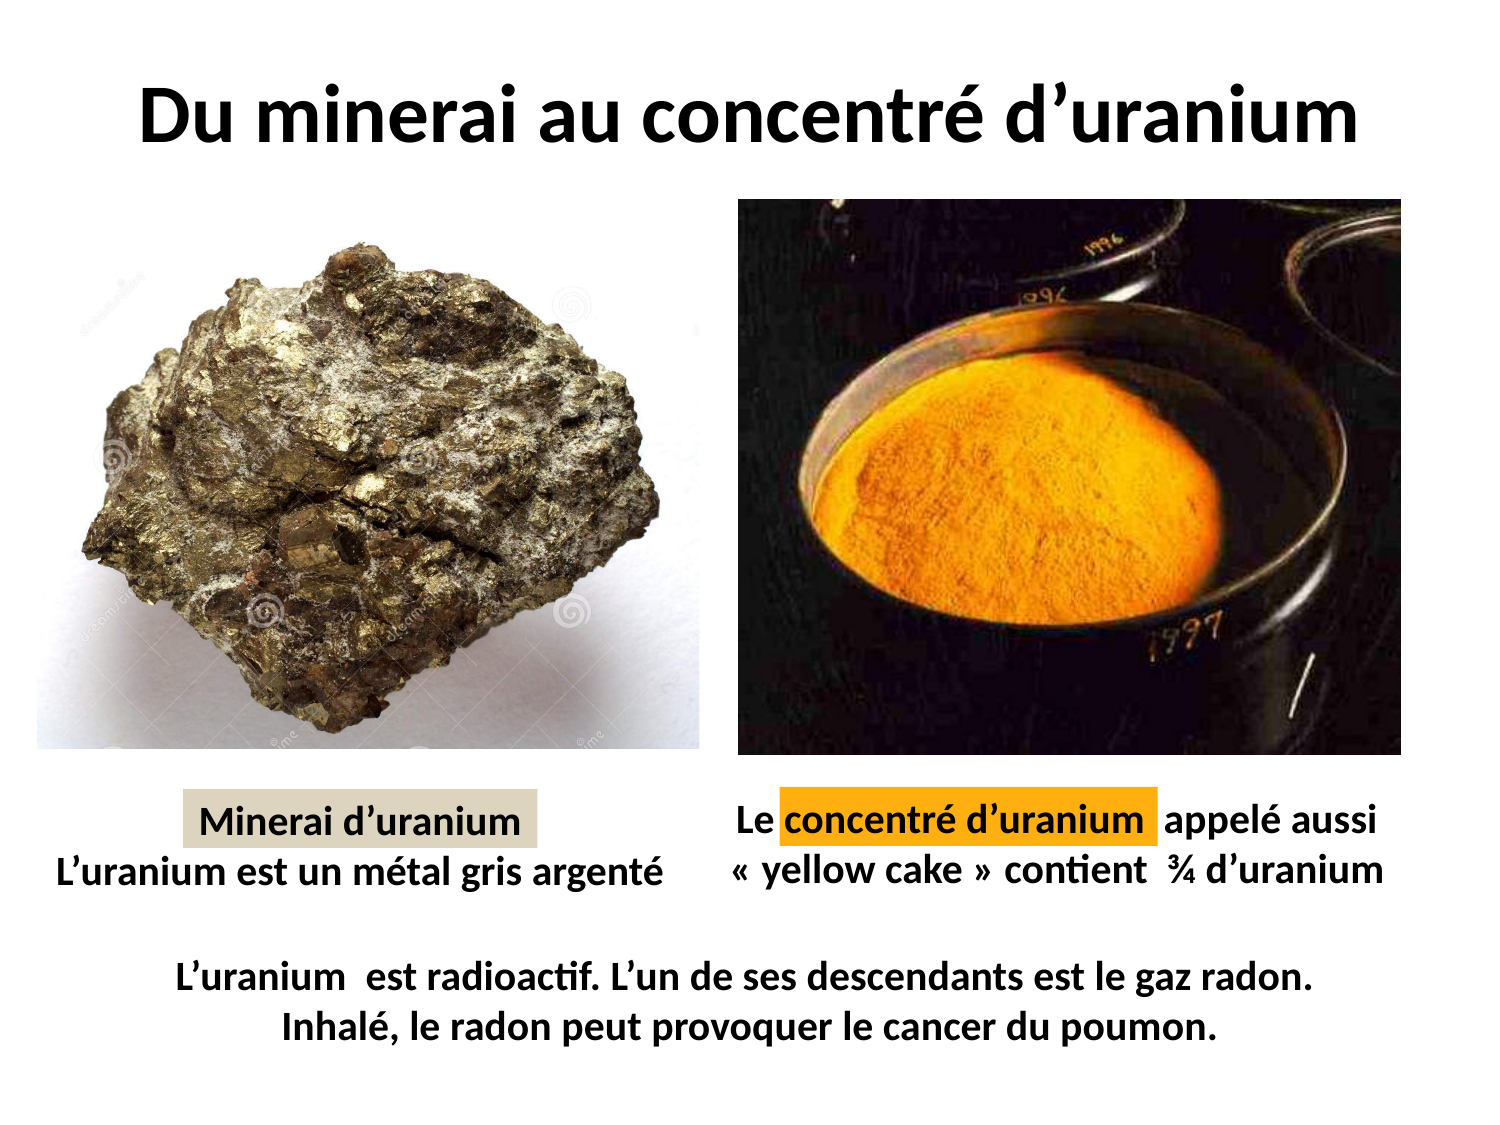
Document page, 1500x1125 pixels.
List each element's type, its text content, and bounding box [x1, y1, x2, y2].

text_box Le concentré d’uranium appelé aussi « yellow cake » contient ¾ d’uranium [679, 784, 1436, 900]
title Du minerai au concentré d’uranium [75, 45, 1425, 173]
text_box L’uranium est radioactif. L’un de ses descendants est le gaz radon. Inhalé, le radon peut provoquer le cancer du poumon. [100, 941, 1400, 1057]
text_box Minerai d’uranium L’uranium est un métal gris argenté [41, 786, 680, 901]
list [737, 199, 1401, 756]
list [36, 216, 700, 749]
